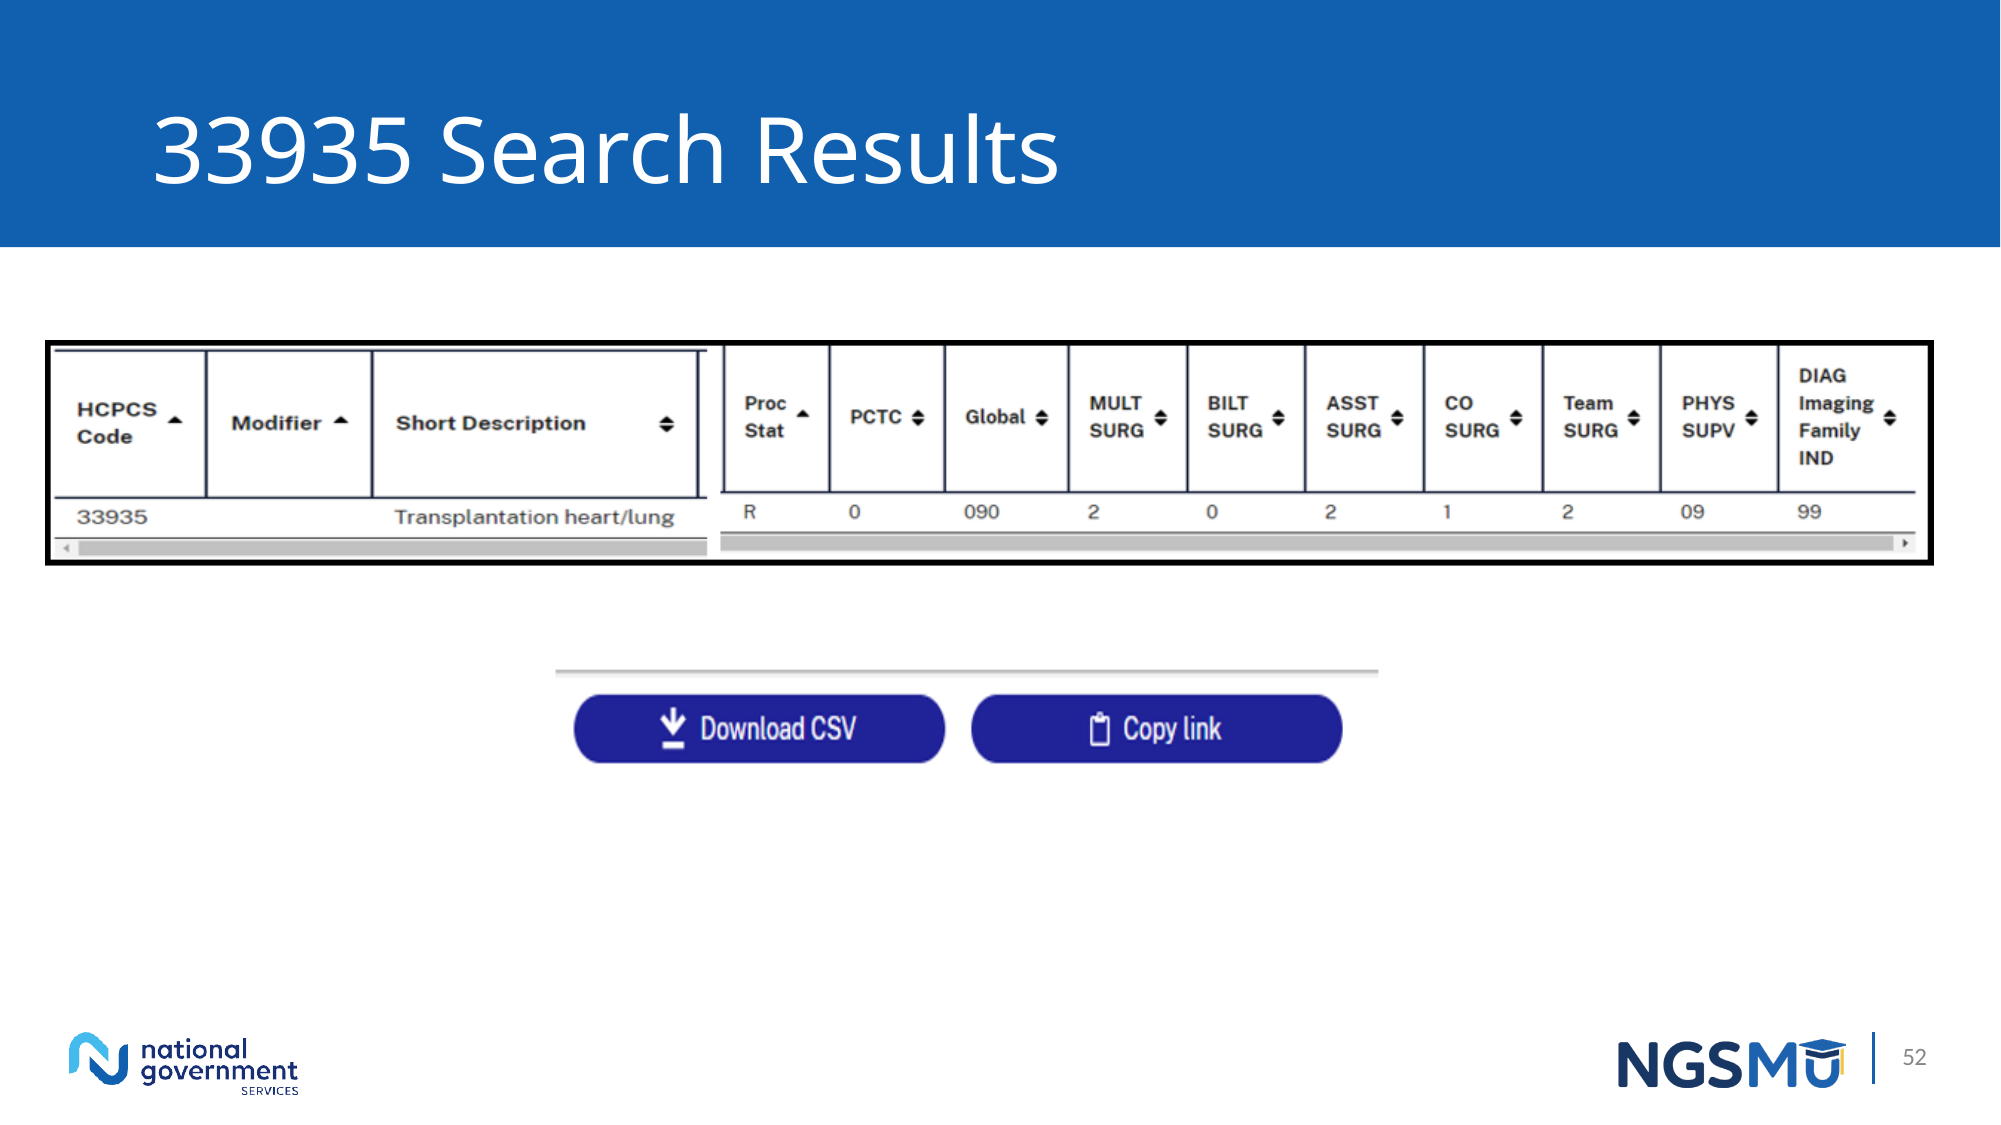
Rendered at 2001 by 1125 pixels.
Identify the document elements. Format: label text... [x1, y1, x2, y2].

picture [69, 1032, 128, 1085]
title 33935 Search Results [82, 51, 1918, 281]
picture [141, 1038, 298, 1095]
slide_number 50 [1896, 1045, 1949, 1125]
picture [1618, 1039, 1846, 1088]
picture [45, 340, 1935, 766]
